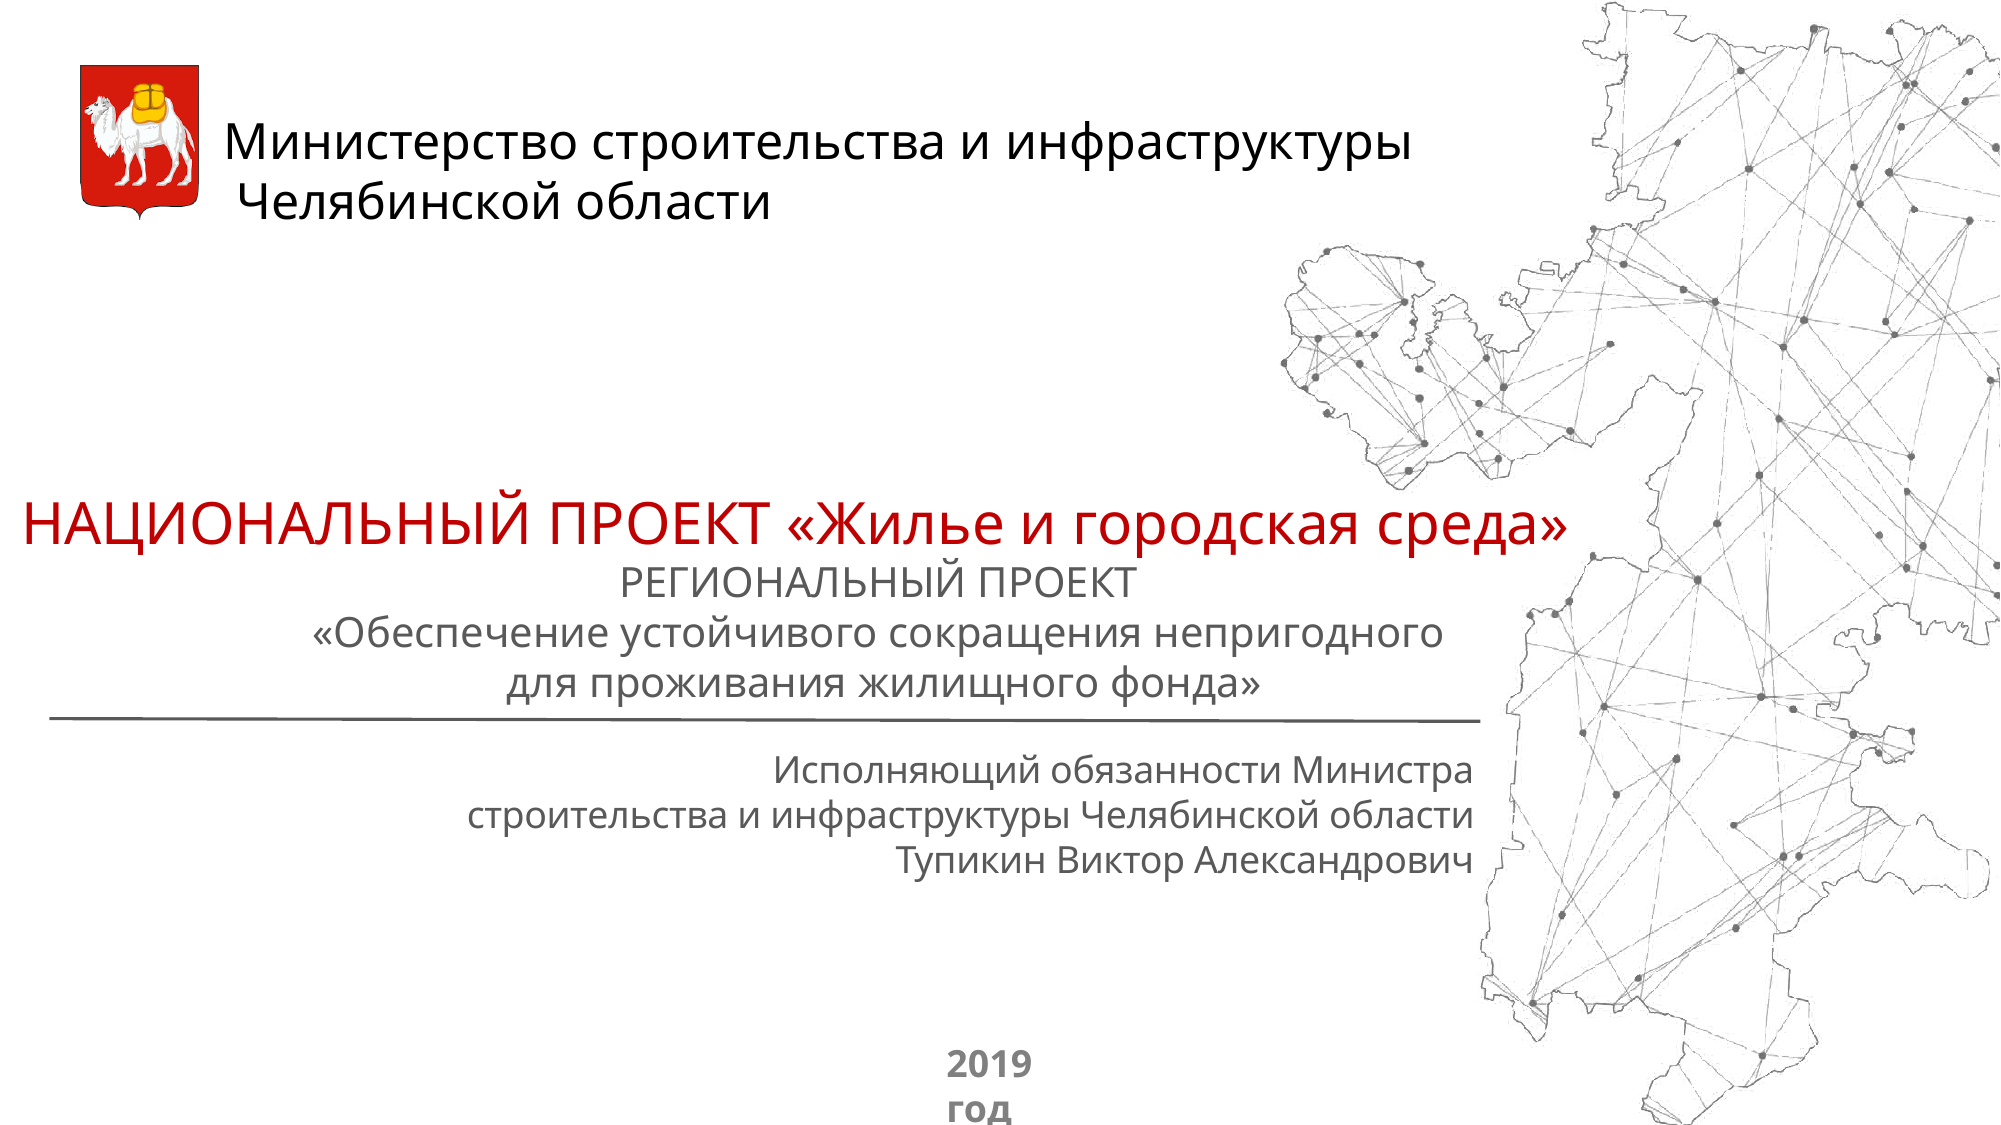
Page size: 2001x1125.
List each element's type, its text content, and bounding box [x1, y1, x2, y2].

picture [79, 65, 199, 220]
text_box 2019 год [931, 1032, 1120, 1125]
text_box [0, 475, 1748, 883]
text_box Министерство строительства и инфраструктуры Челябинской области [209, 102, 1514, 237]
text_box [1276, 0, 2000, 1125]
